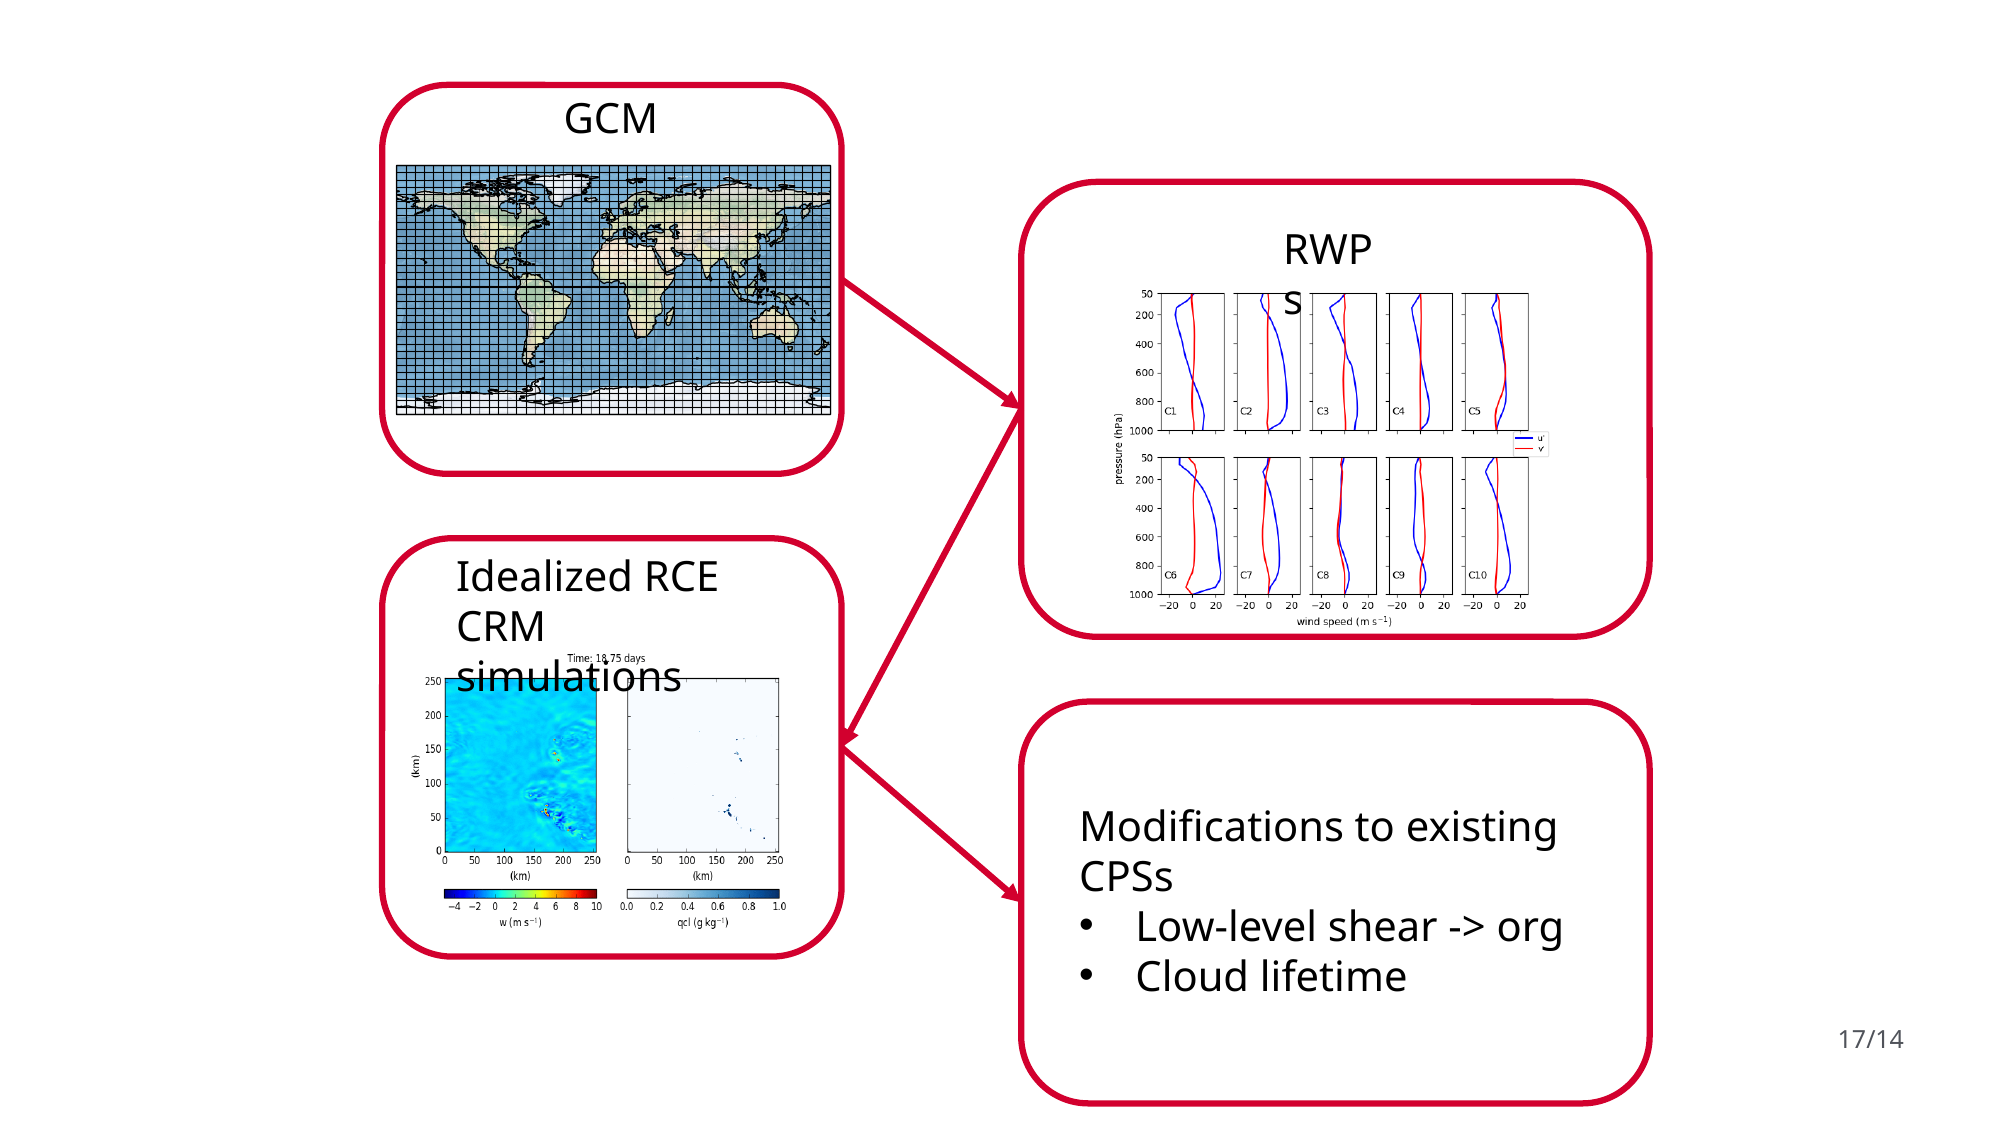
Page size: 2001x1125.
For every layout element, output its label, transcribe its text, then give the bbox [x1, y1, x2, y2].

list [1026, 590, 1280, 741]
picture [1101, 246, 1575, 637]
picture [390, 647, 822, 957]
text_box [841, 409, 1022, 746]
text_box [841, 747, 1022, 903]
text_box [841, 279, 1022, 408]
list [441, 908, 1021, 1014]
text_box [382, 84, 842, 161]
text_box [1021, 181, 1650, 637]
picture [387, 155, 836, 425]
slide_number 17/14 [1756, 1023, 1904, 1065]
list [441, 438, 836, 578]
text_box [382, 538, 839, 931]
text_box [386, 432, 836, 474]
text_box [1021, 701, 1650, 1104]
